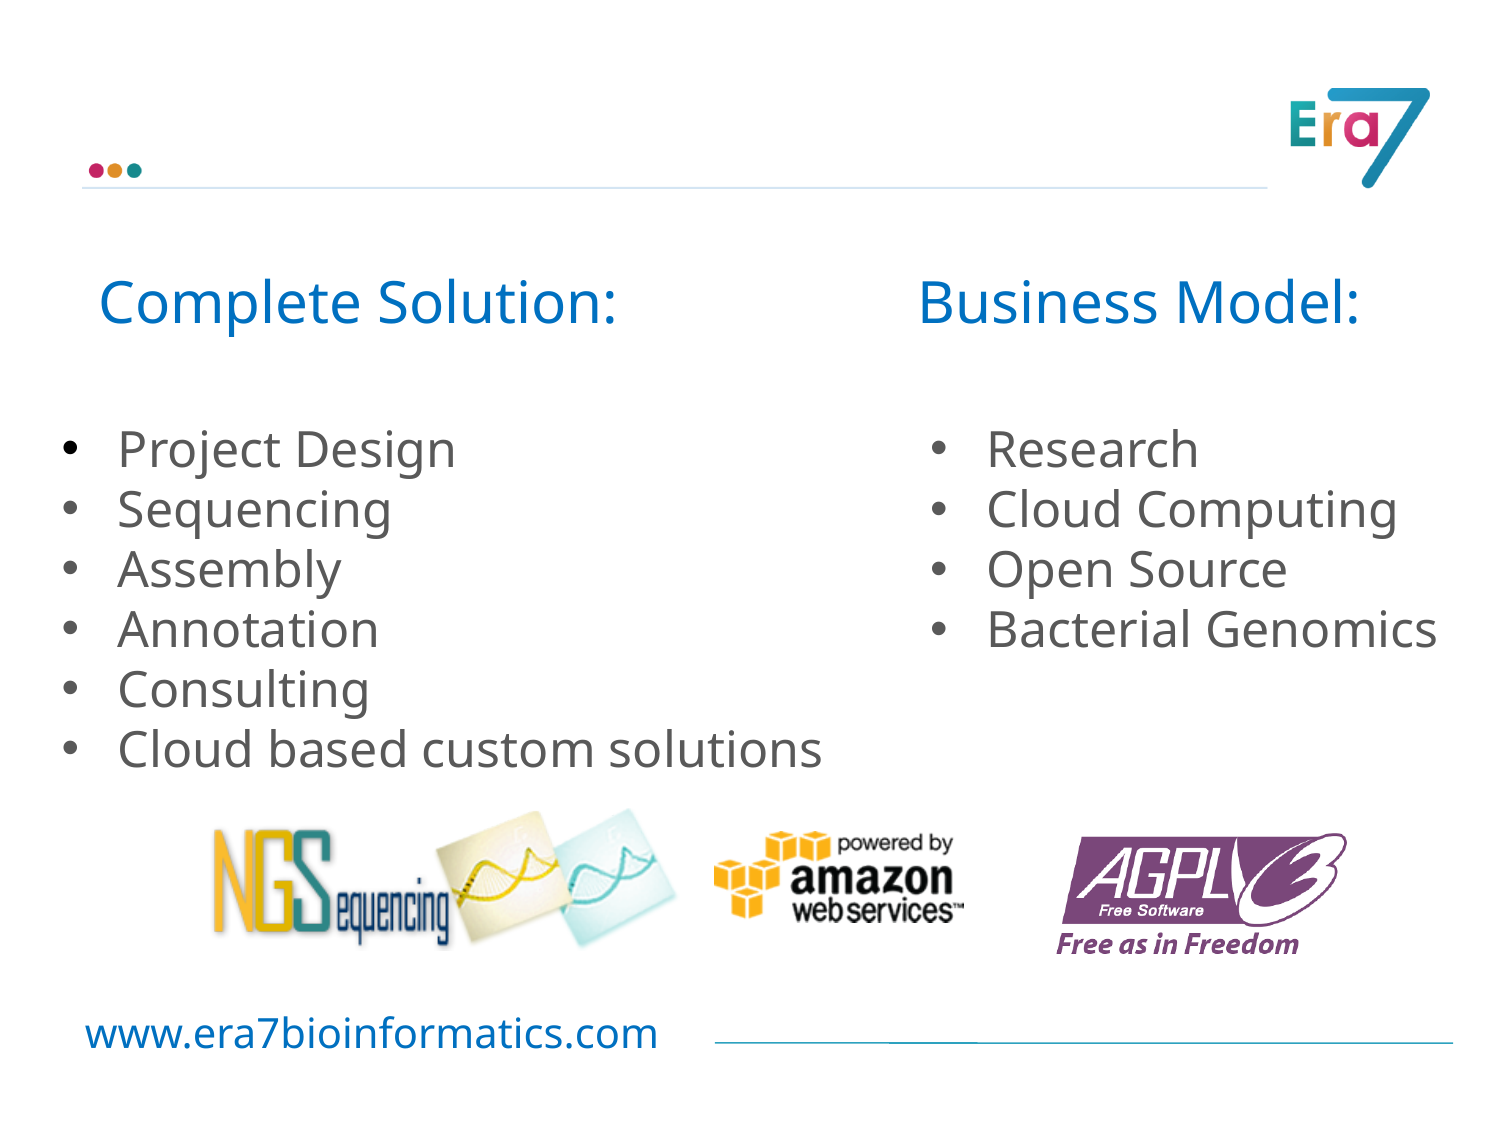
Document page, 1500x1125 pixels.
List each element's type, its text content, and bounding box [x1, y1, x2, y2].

picture [81, 88, 1430, 189]
text_box Business Model: [902, 257, 1377, 343]
picture [1054, 831, 1348, 956]
footer www.era7bioinformatics.com [70, 925, 1430, 1065]
text_box Project Design Sequencing Assembly Annotation Consulting Cloud based custom solutions [46, 410, 950, 785]
text_box Research Cloud Computing Open Source Bacterial Genomics [915, 410, 1454, 666]
picture [714, 831, 964, 923]
picture [210, 808, 680, 951]
text_box Complete Solution: [83, 257, 634, 343]
